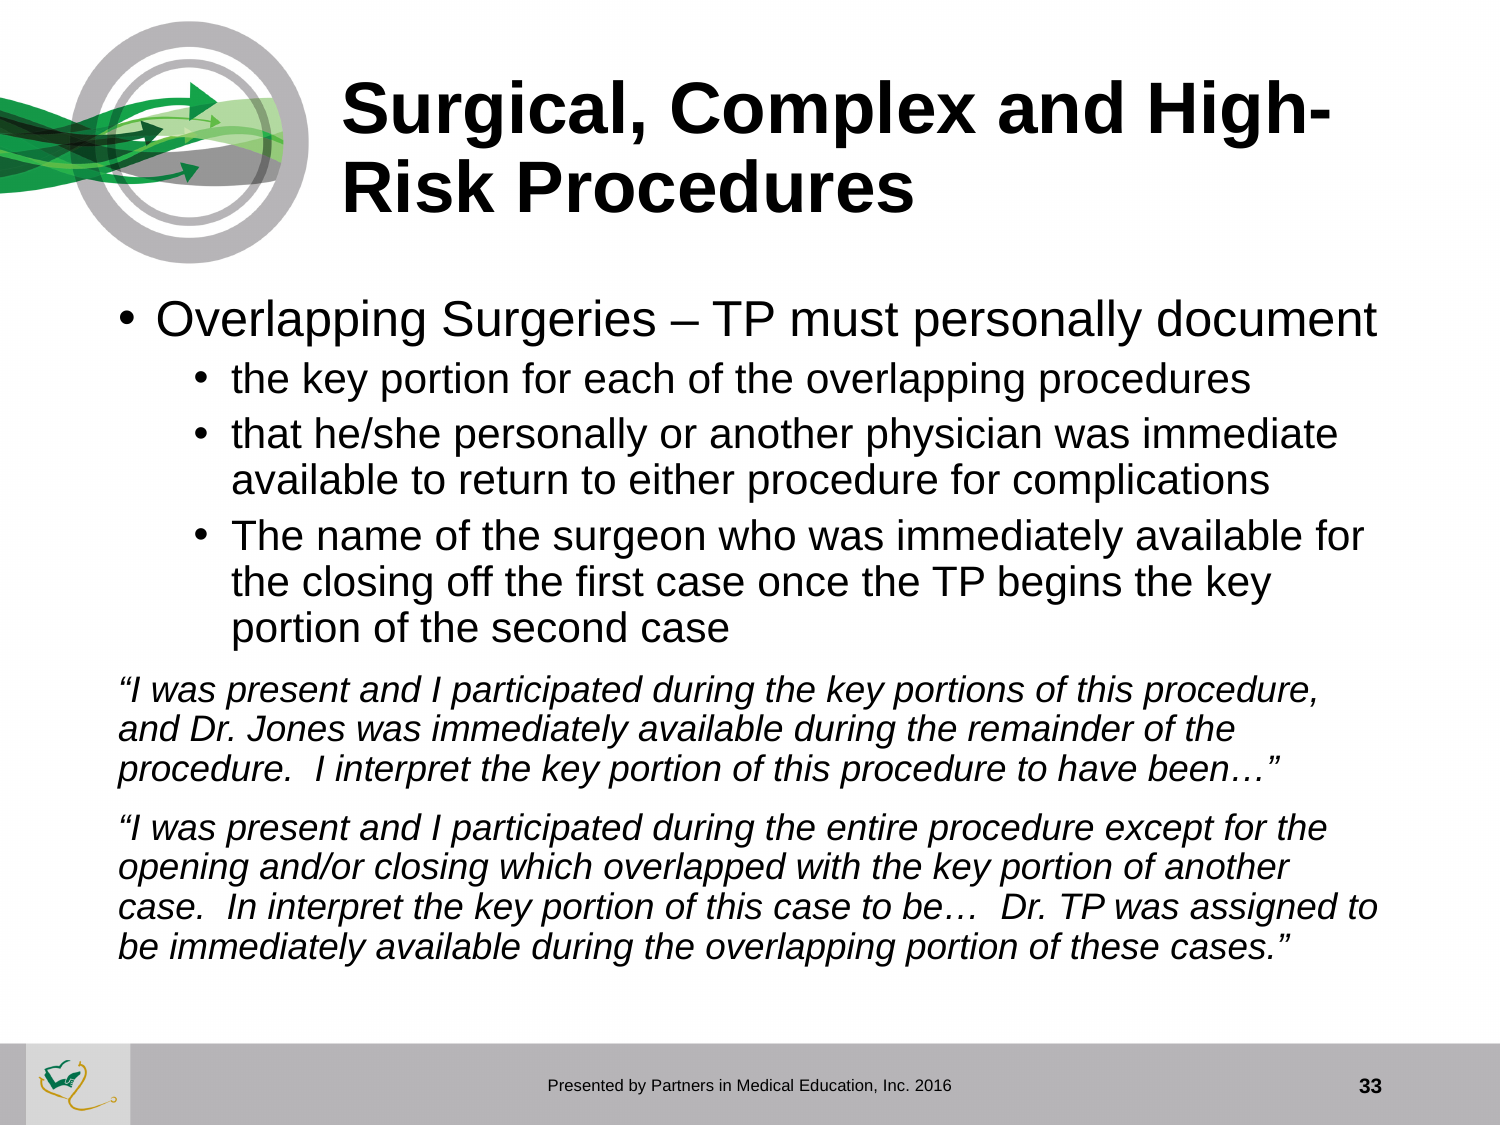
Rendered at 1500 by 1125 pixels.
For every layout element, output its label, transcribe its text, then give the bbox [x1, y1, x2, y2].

title Surgical, Complex and High-Risk Procedures [326, 40, 1397, 258]
picture [0, 0, 1500, 1125]
slide_number 33 [1059, 1055, 1397, 1116]
footer Presented by Partners in Medical Education, Inc. 2016 [496, 1055, 1004, 1116]
list Overlapping Surgeries – TP must personally document the key portion for each of the overlapping procedures that he/she personally or another physician was immediate available to return to either procedure for complications The name of the surgeon who was immediately available for the closing off the first case once the TP begins the key portion of the second case “I was present and I participated during the key portions of this procedure, and Dr. Jones was immediately available during the remainder of the procedure. I interpret the key portion of this procedure to have been…” “I was present and I participated during the entire procedure except for the opening and/or closing which overlapped with the key portion of another case. In interpret the key portion of this case to be… Dr. TP was assigned to be immediately available during the overlapping portion of these cases.” [103, 285, 1397, 1014]
